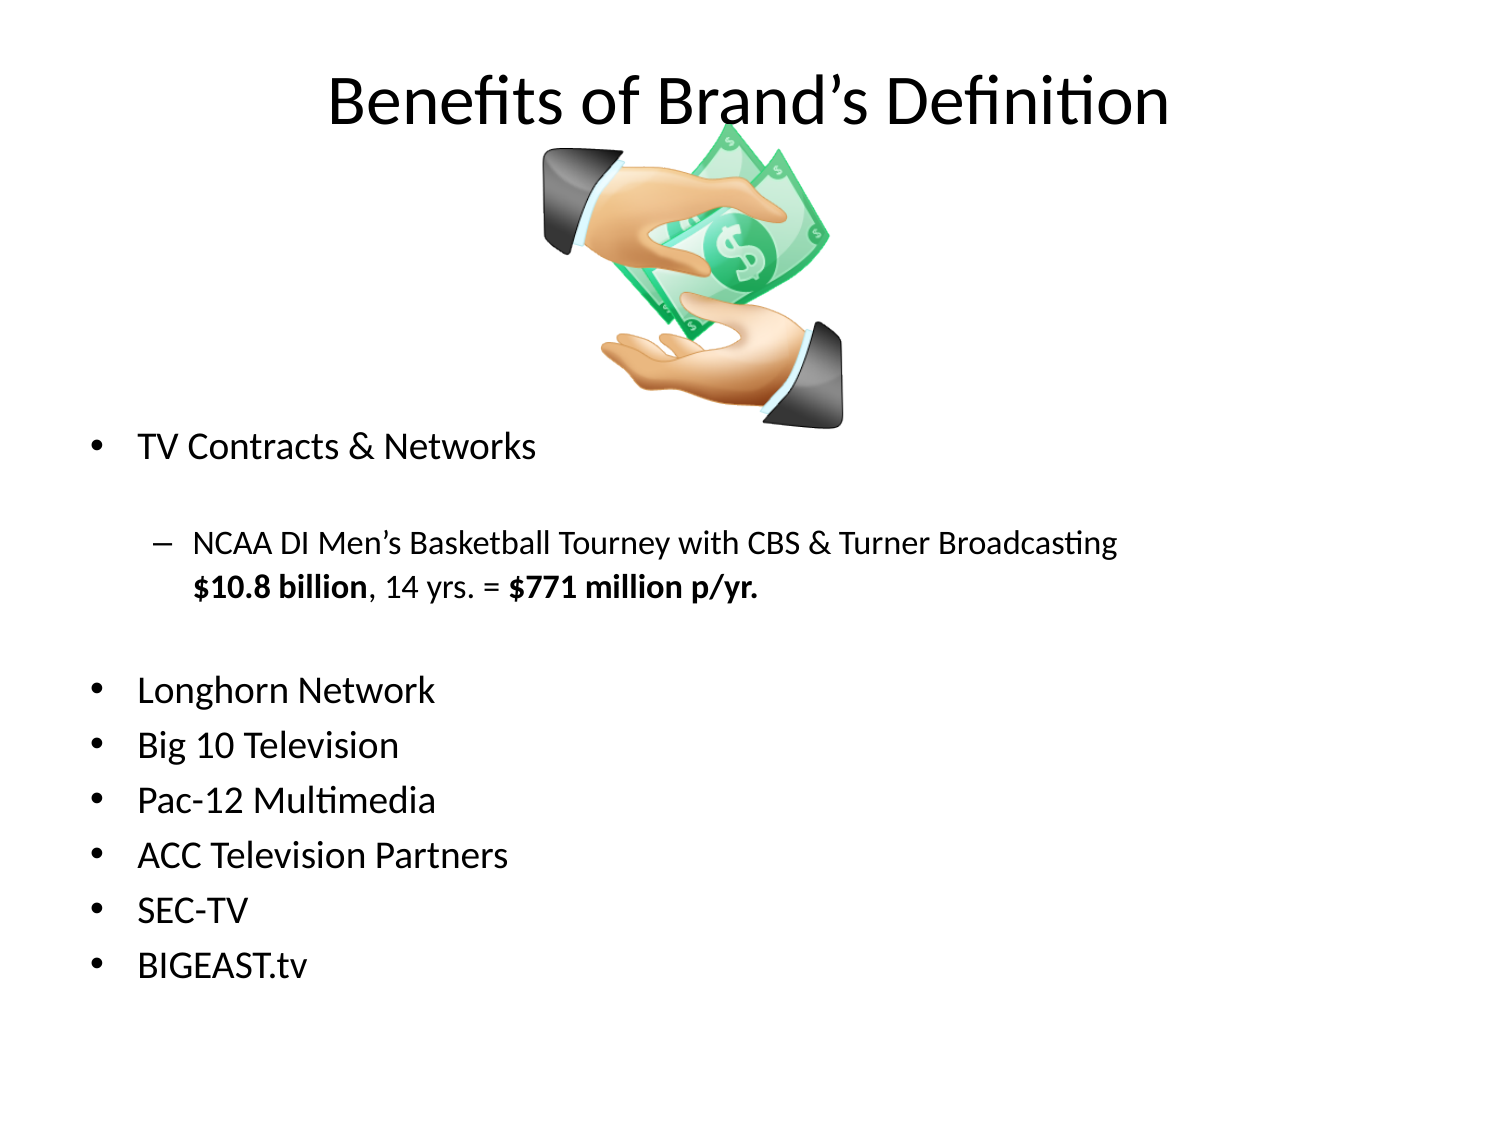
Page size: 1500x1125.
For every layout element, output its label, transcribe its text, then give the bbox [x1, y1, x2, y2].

list TV Contracts & Networks NCAA DI Men’s Basketball Tourney with CBS & Turner Broadcasting $10.8 billion, 14 yrs. = $771 million p/yr. Longhorn Network Big 10 Television Pac-12 Multimedia ACC Television Partners SEC-TV BIGEAST.tv [75, 262, 1425, 1005]
picture [537, 124, 851, 438]
title Benefits of Brand’s Definition [75, 45, 1425, 233]
